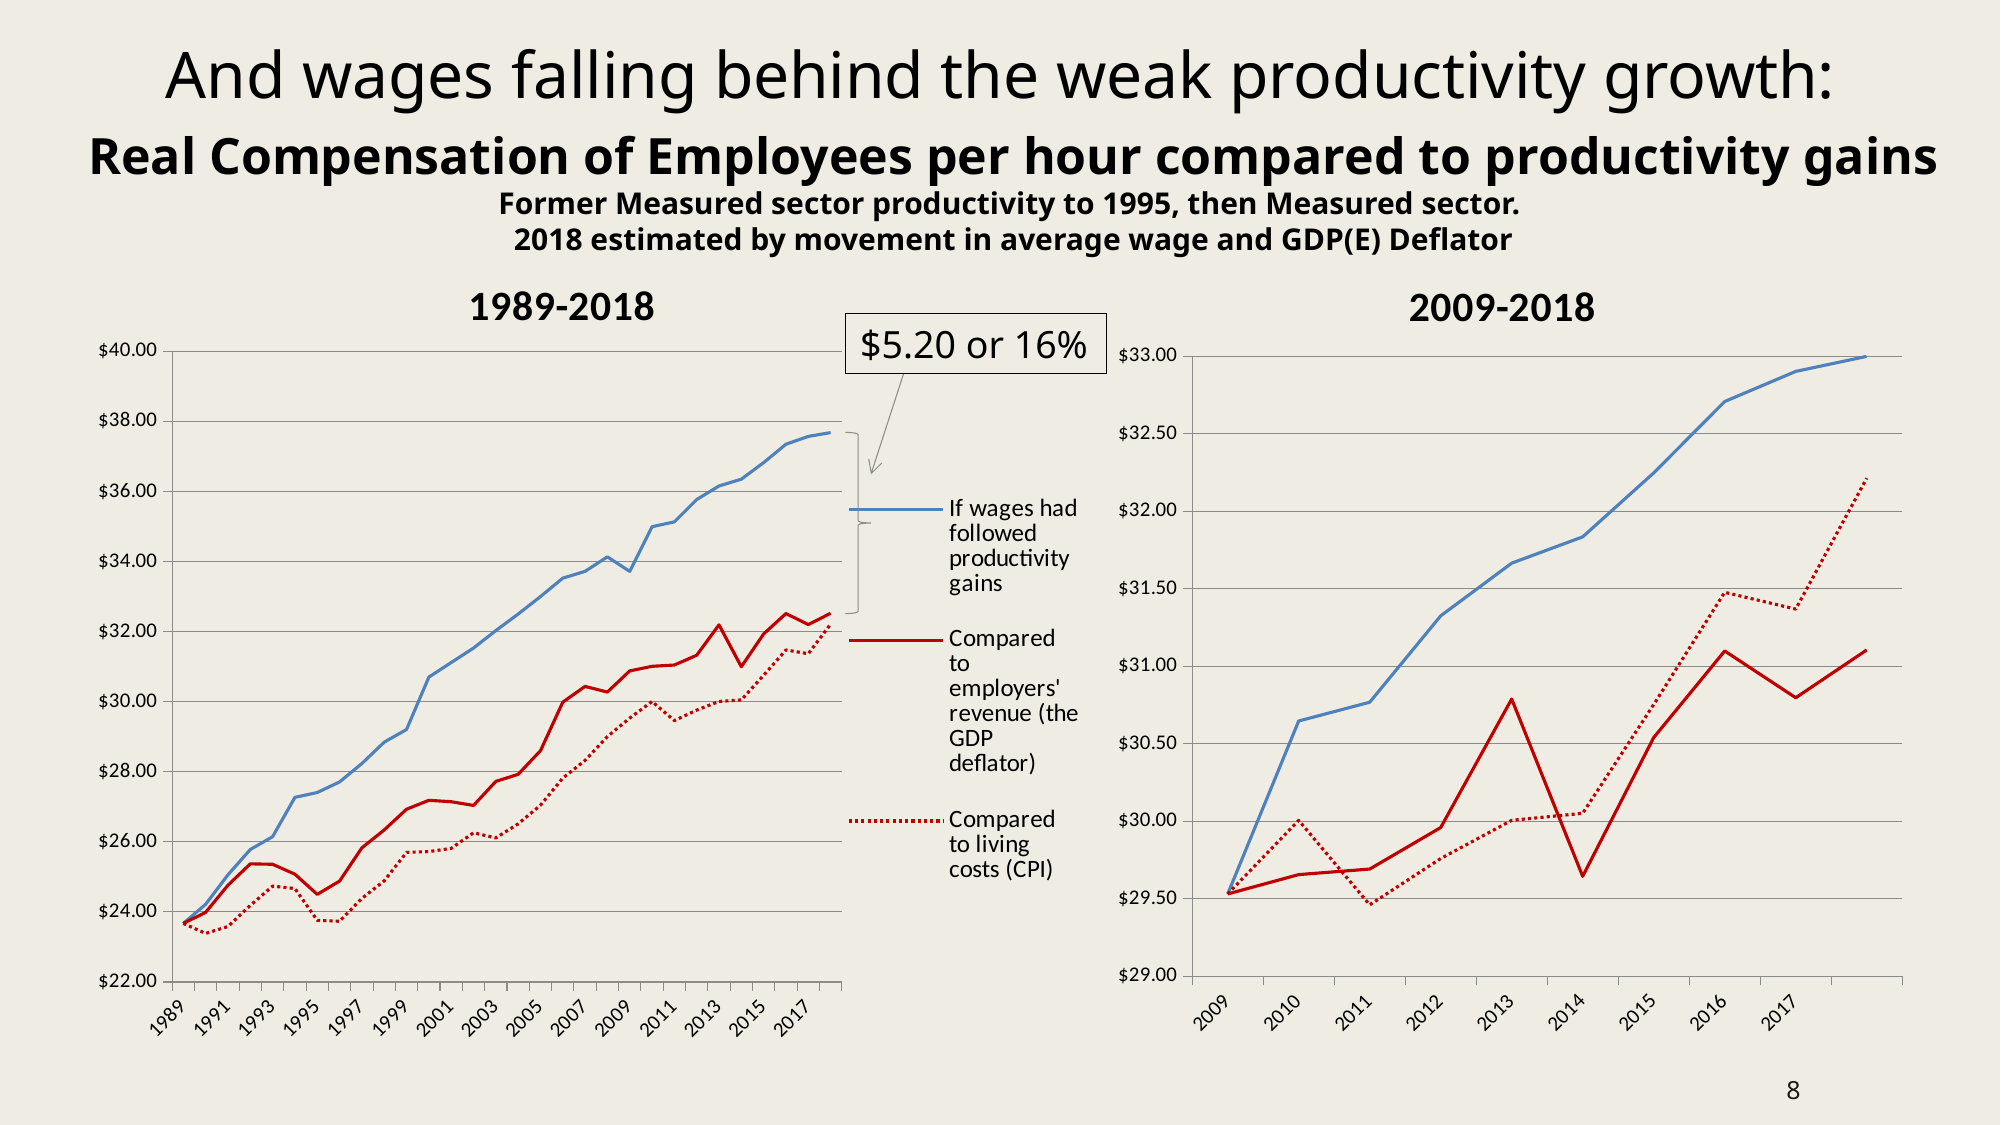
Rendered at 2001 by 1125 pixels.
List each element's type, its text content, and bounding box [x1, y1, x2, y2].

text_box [870, 373, 904, 475]
text_box And wages falling behind the weak productivity growth: [150, 36, 1923, 159]
text_box Real Compensation of Employees per hour compared to productivity gains Former Measured sector productivity to 1995, then Measured sector. 2018 estimated by movement in average wage and GDP(E) Deflator [73, 117, 1954, 265]
chart [70, 253, 1947, 1069]
slide_number 8 [1553, 1062, 1816, 1125]
